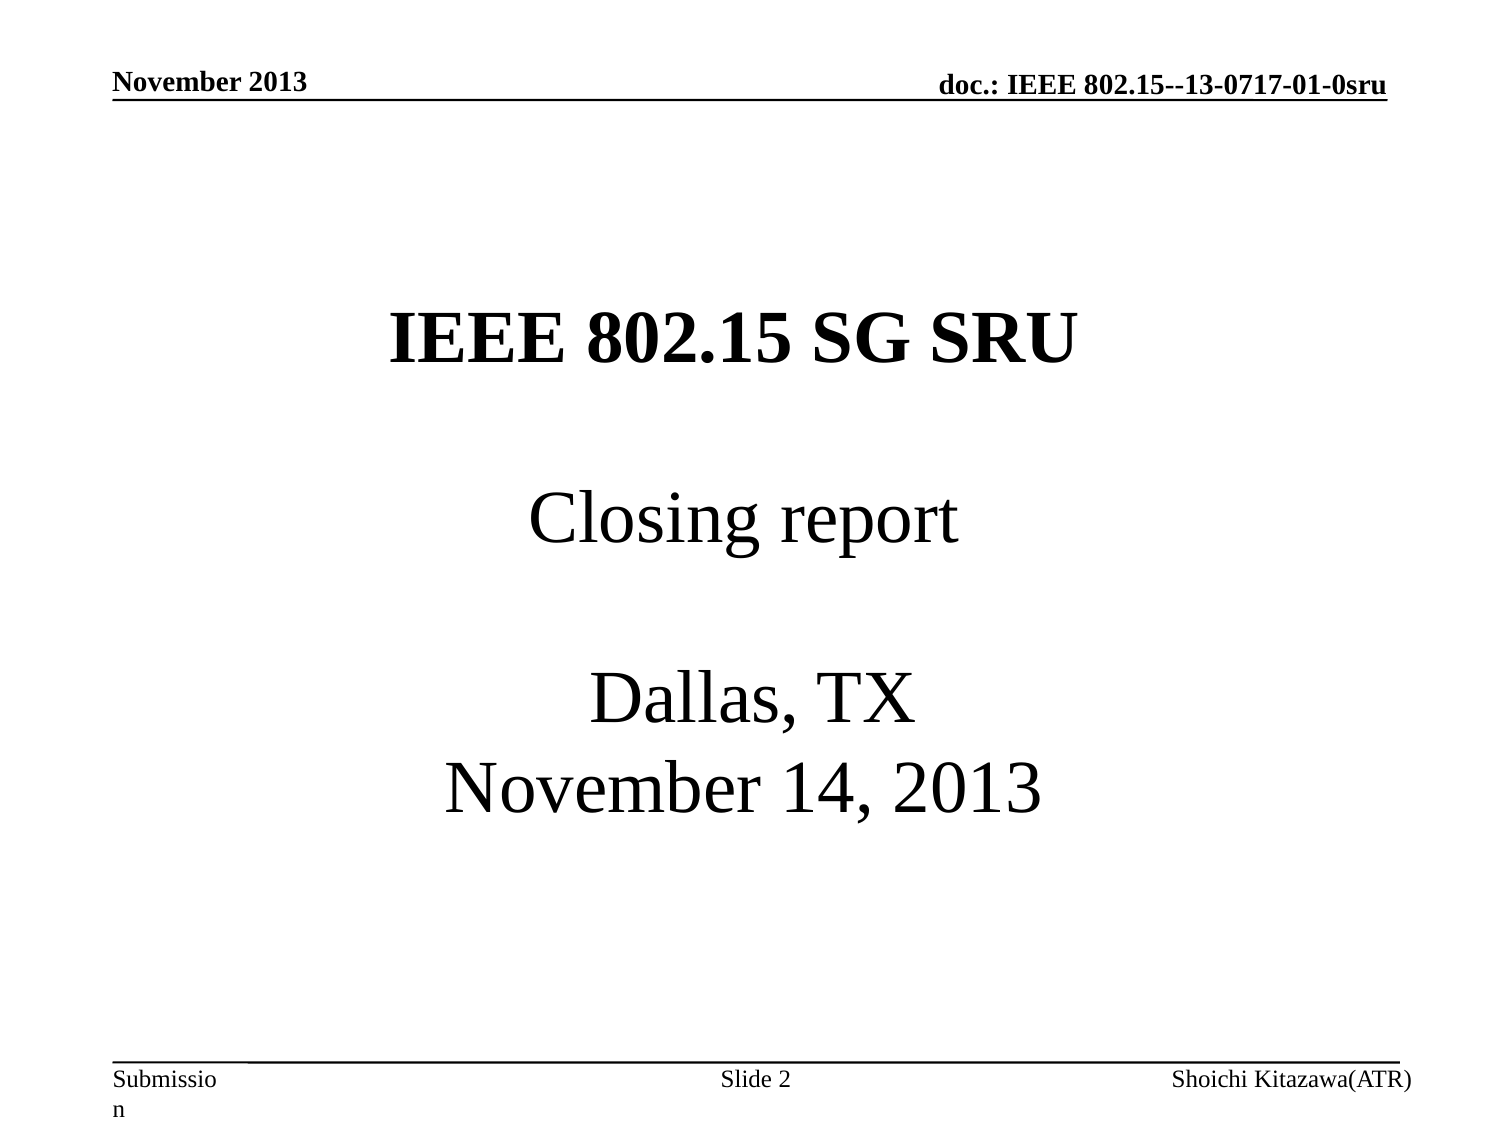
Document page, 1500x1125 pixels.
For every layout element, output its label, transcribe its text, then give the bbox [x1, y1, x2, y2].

title IEEE 802.15 SG SRU Closing report Dallas, TX November 14, 2013 [123, 374, 1365, 740]
slide_number Slide 2 [712, 1061, 800, 1093]
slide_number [111, 62, 375, 98]
footer Shoichi Kitazawa(ATR) [899, 1061, 1413, 1093]
